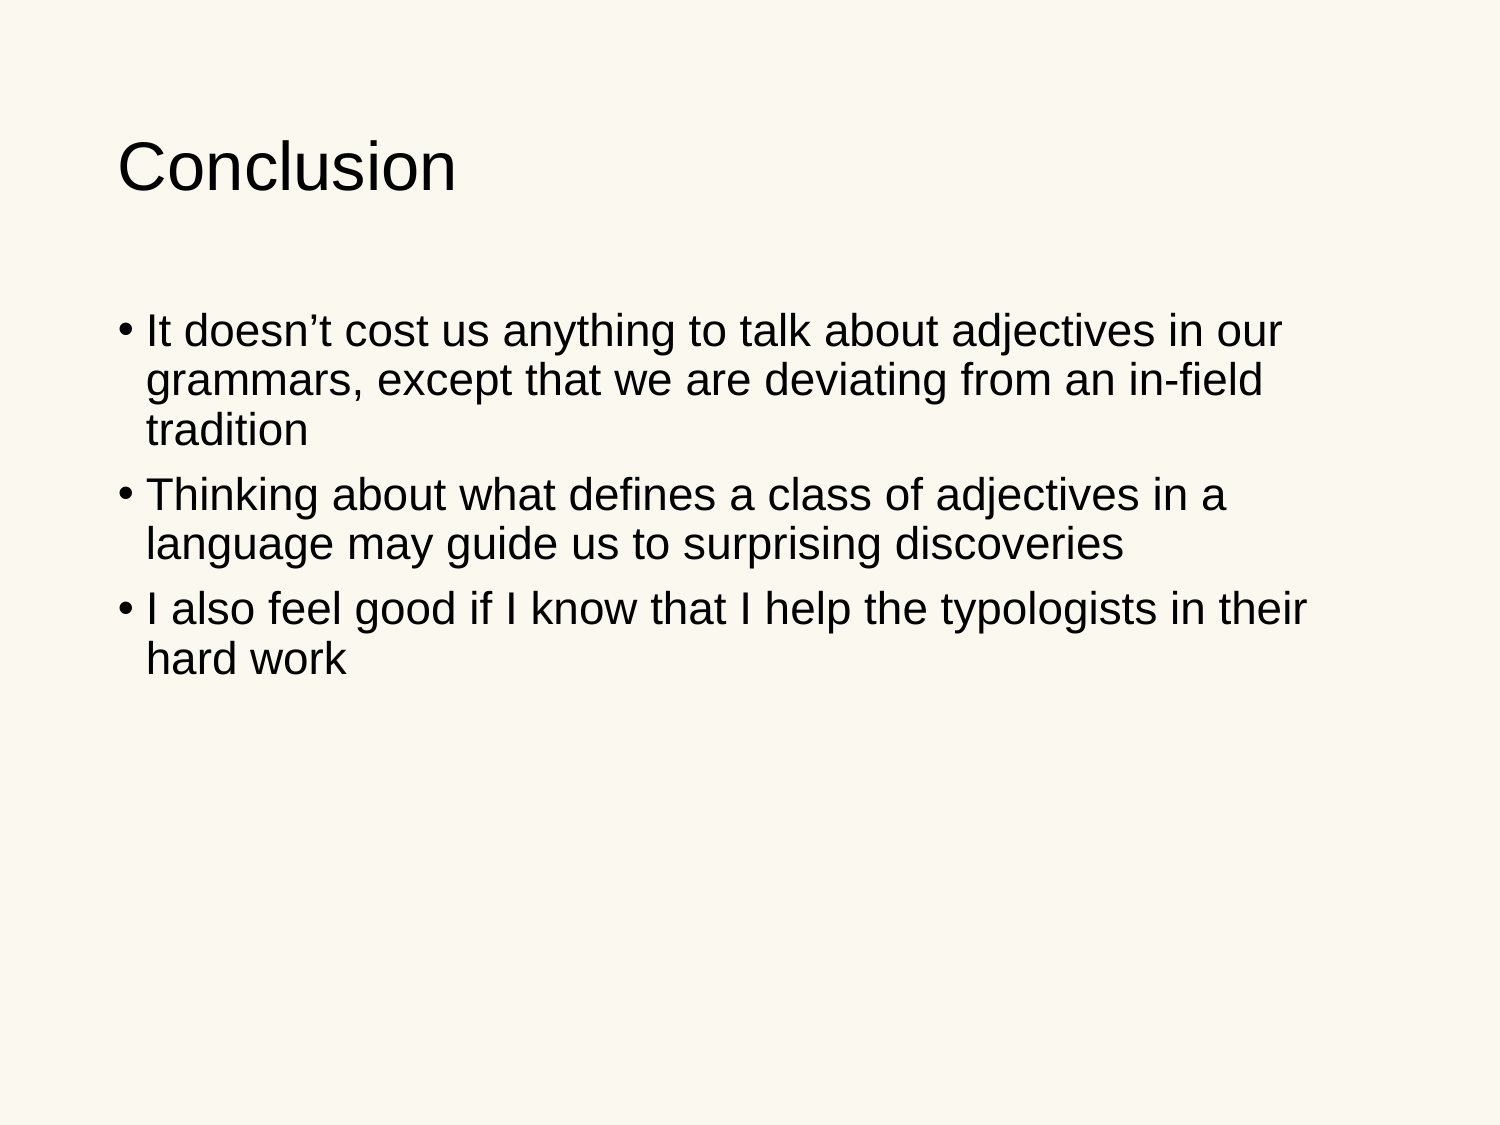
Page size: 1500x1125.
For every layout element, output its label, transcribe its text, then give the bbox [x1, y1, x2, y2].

text_box It doesn’t cost us anything to talk about adjectives in our grammars, except that we are deviating from an in-field tradition Thinking about what defines a class of adjectives in a language may guide us to surprising discoveries I also feel good if I know that I help the typologists in their hard work [103, 299, 1397, 1014]
text_box Conclusion [103, 59, 1397, 278]
